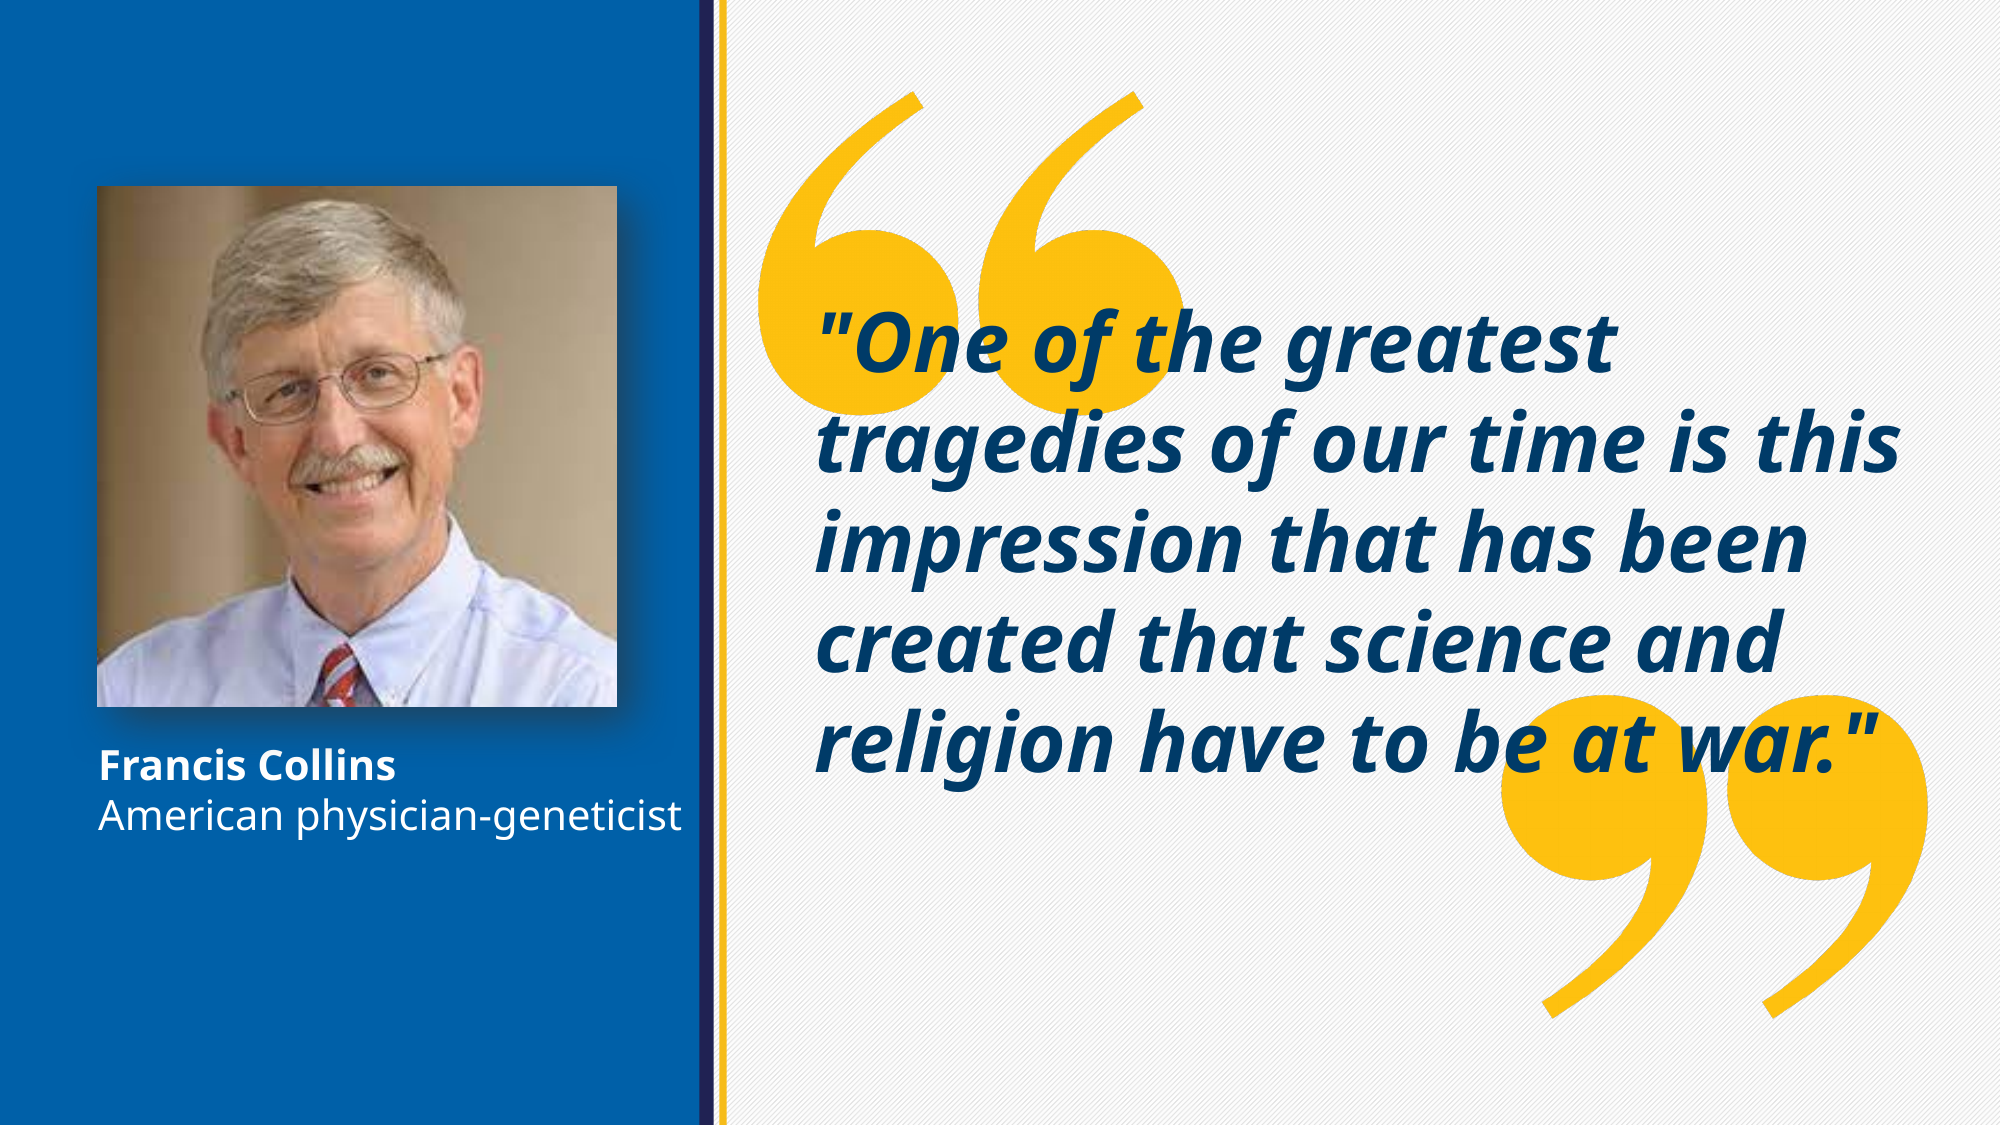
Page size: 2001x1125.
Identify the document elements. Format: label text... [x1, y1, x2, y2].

picture [740, 0, 1191, 535]
picture [1493, 575, 1945, 1125]
text_box "One of the greatest tragedies of our time is this impression that has been created that science and religion have to be at war." [799, 282, 1952, 797]
picture [97, 186, 617, 707]
list Francis Collins American physician-geneticist [83, 731, 817, 1063]
